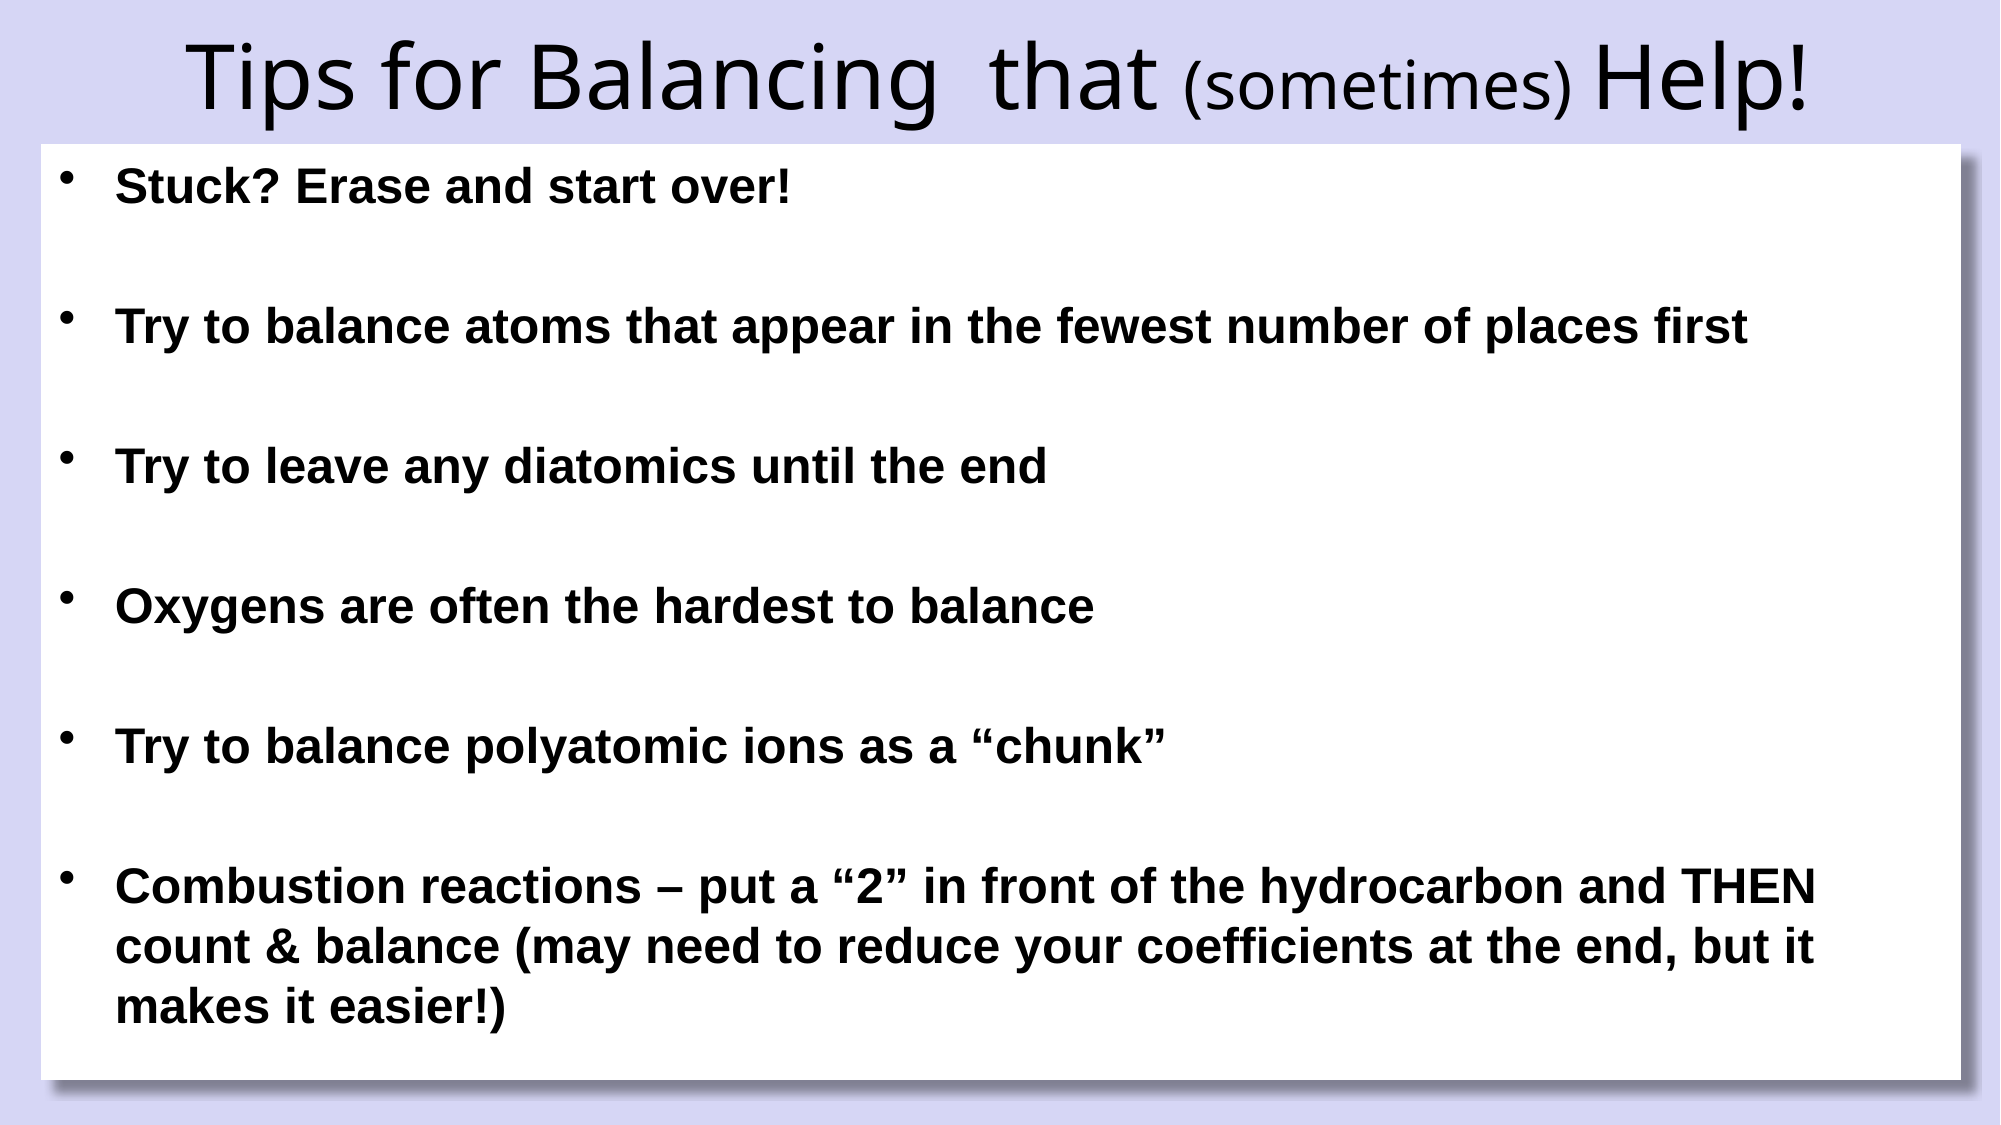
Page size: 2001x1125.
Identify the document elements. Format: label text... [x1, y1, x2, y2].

title Tips for Balancing that (sometimes) Help! [99, 0, 1898, 146]
list Stuck? Erase and start over! Try to balance atoms that appear in the fewest number of places first Try to leave any diatomics until the end Oxygens are often the hardest to balance Try to balance polyatomic ions as a “chunk” Combustion reactions – put a “2” in front of the hydrocarbon and THEN count & balance (may need to reduce your coefficients at the end, but it makes it easier!) [43, 146, 1959, 1079]
